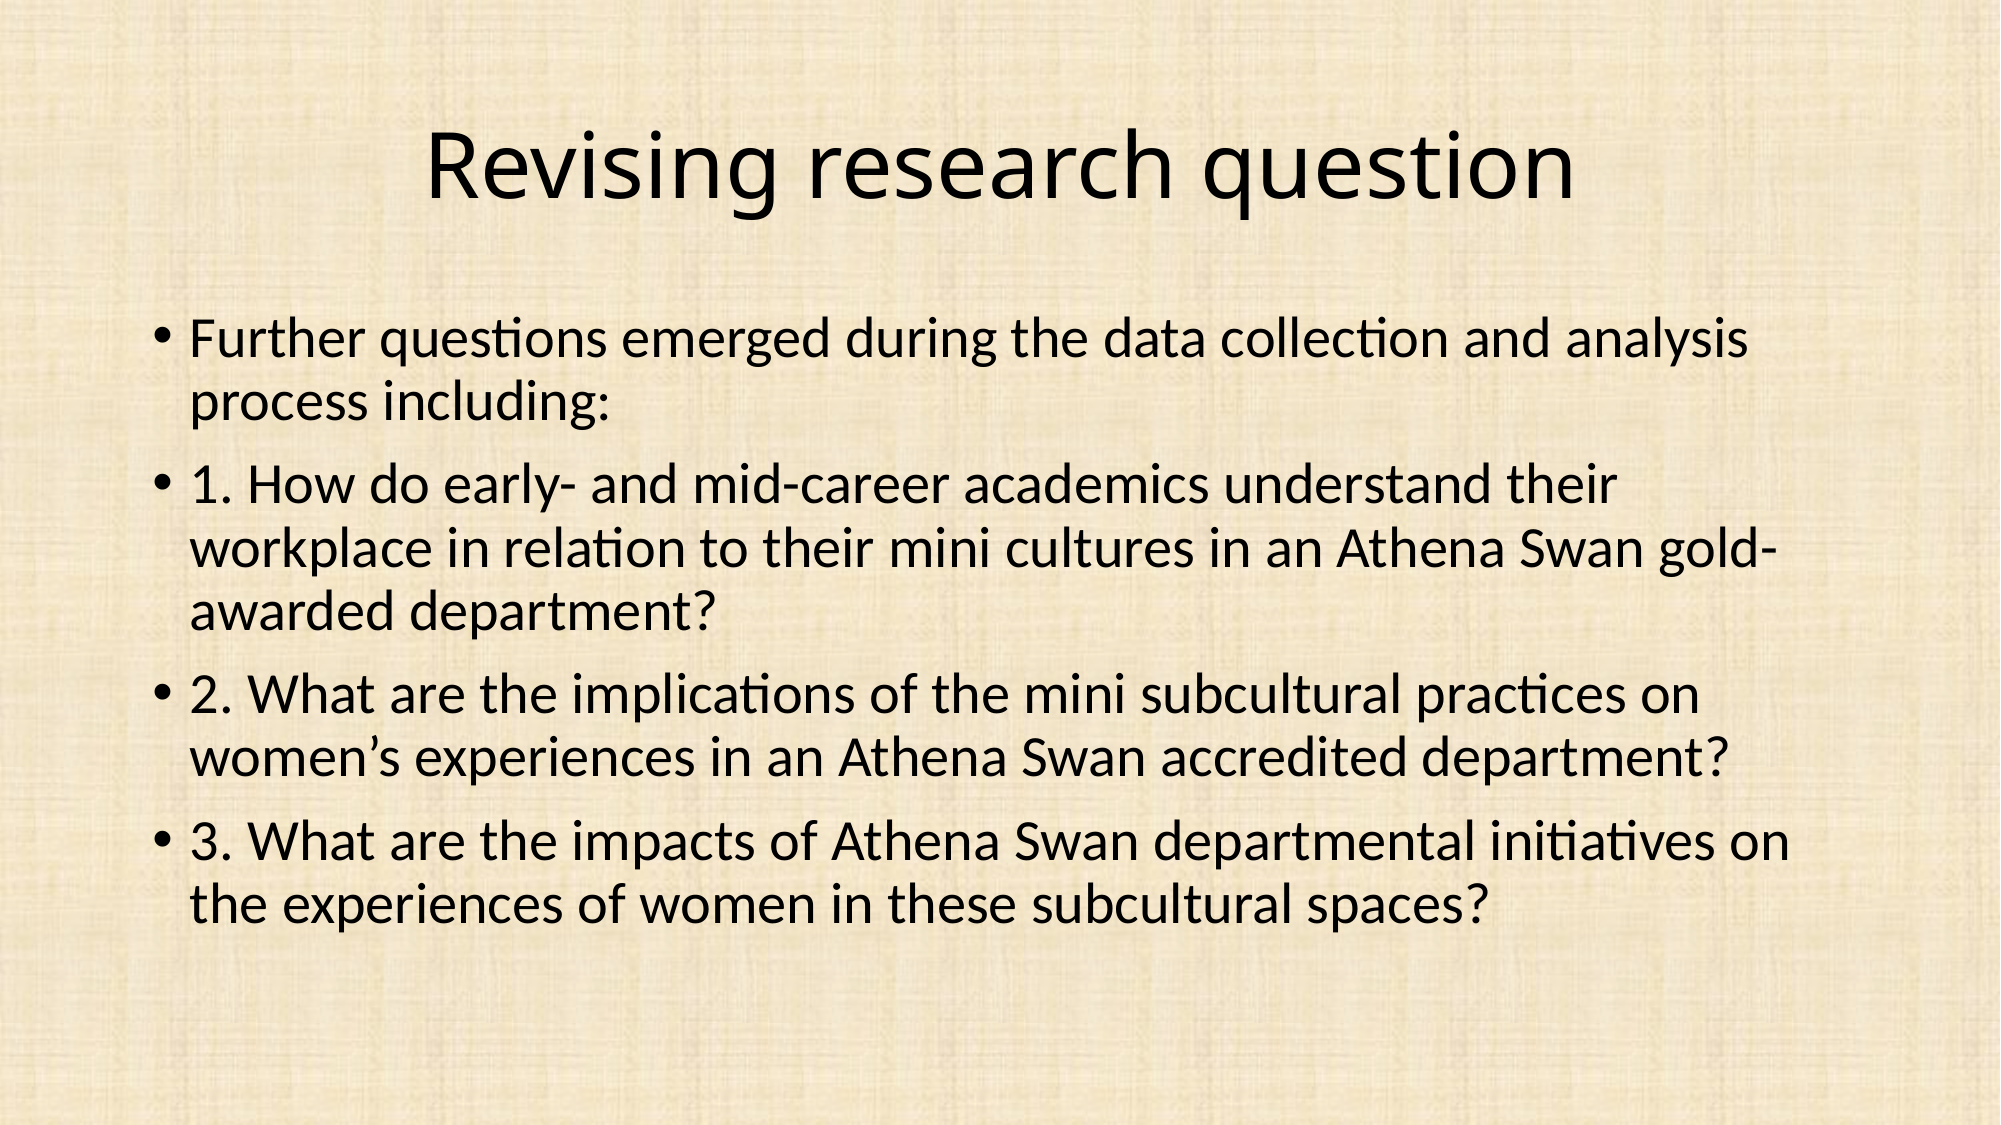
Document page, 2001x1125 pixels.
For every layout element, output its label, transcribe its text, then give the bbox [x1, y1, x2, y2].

title Revising research question [139, 59, 1865, 278]
list Further questions emerged during the data collection and analysis process including: 1. How do early- and mid-career academics understand their workplace in relation to their mini cultures in an Athena Swan gold-awarded department? 2. What are the implications of the mini subcultural practices on women’s experiences in an Athena Swan accredited department? 3. What are the impacts of Athena Swan departmental initiatives on the experiences of women in these subcultural spaces? [137, 299, 1863, 1014]
